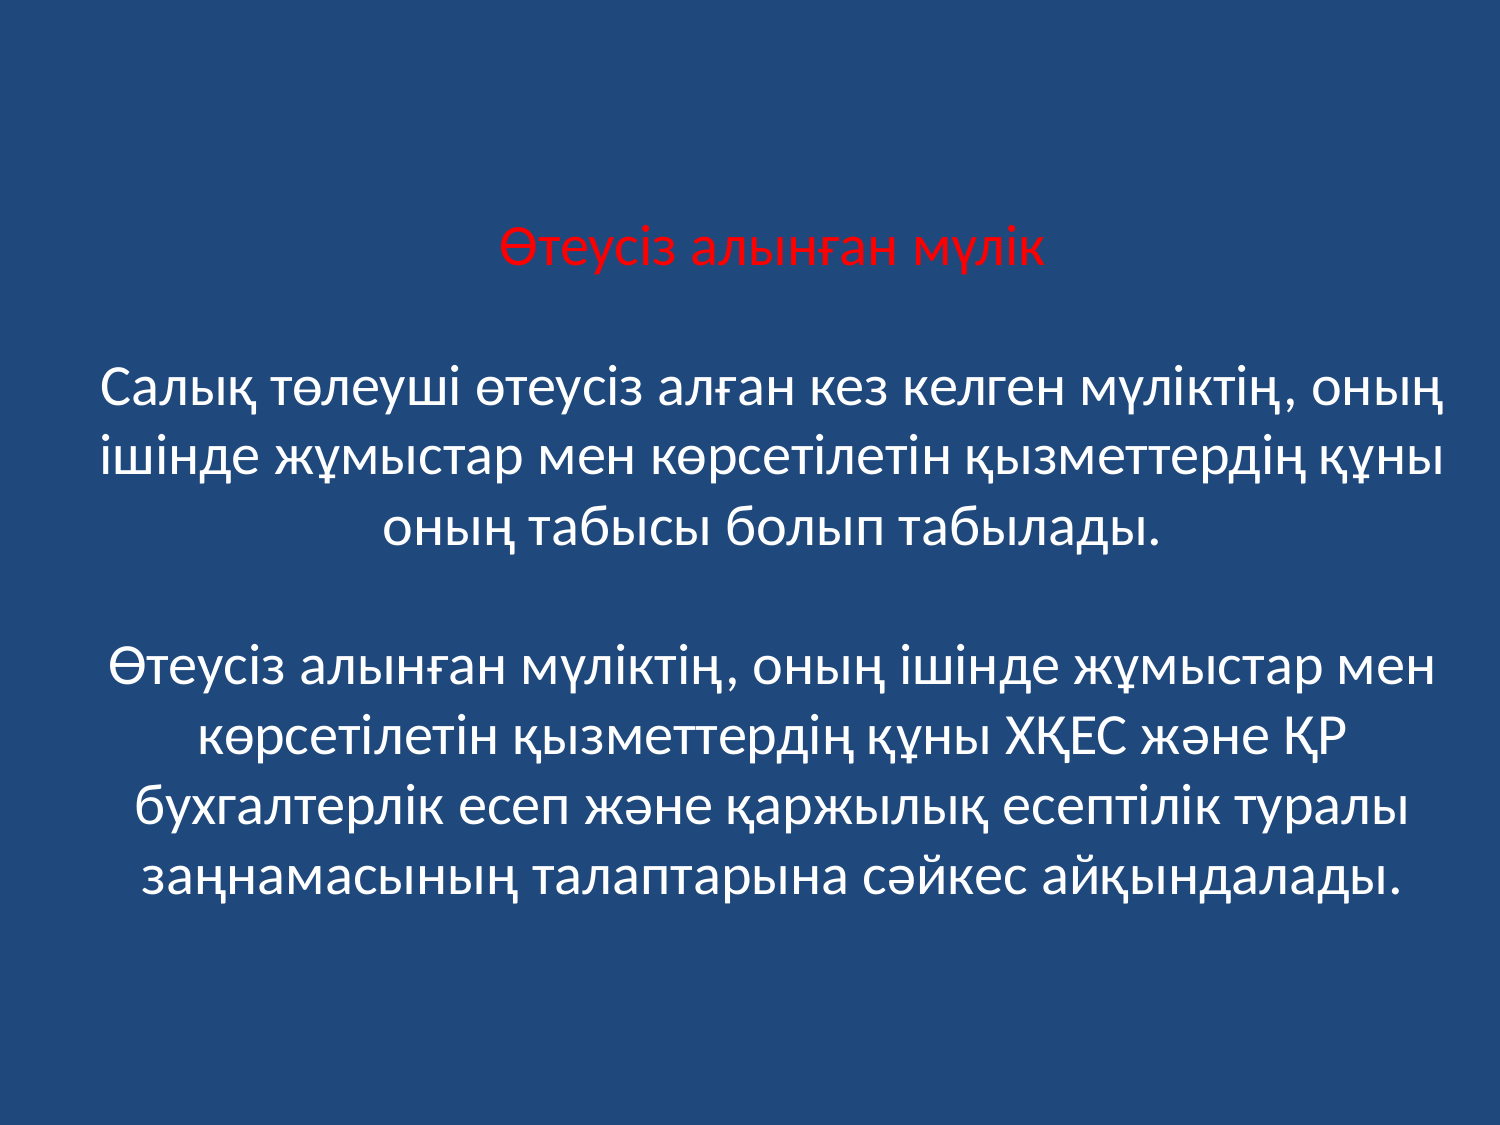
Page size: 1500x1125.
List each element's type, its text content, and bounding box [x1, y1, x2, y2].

title Өтеусіз алынған мүлік Салық төлеуші өтеусіз алған кез келген мүліктің, оның ішінде жұмыстар мен көрсетілетін қызметтердің құны оның табысы болып табылады. Өтеусіз алынған мүліктің, оның ішінде жұмыстар мен көрсетілетін қызметтердің құны ХҚЕС және ҚР бухгалтерлік есеп және қаржылық есептілік туралы заңнамасының талаптарына сәйкес айқындалады. [75, 19, 1471, 1094]
